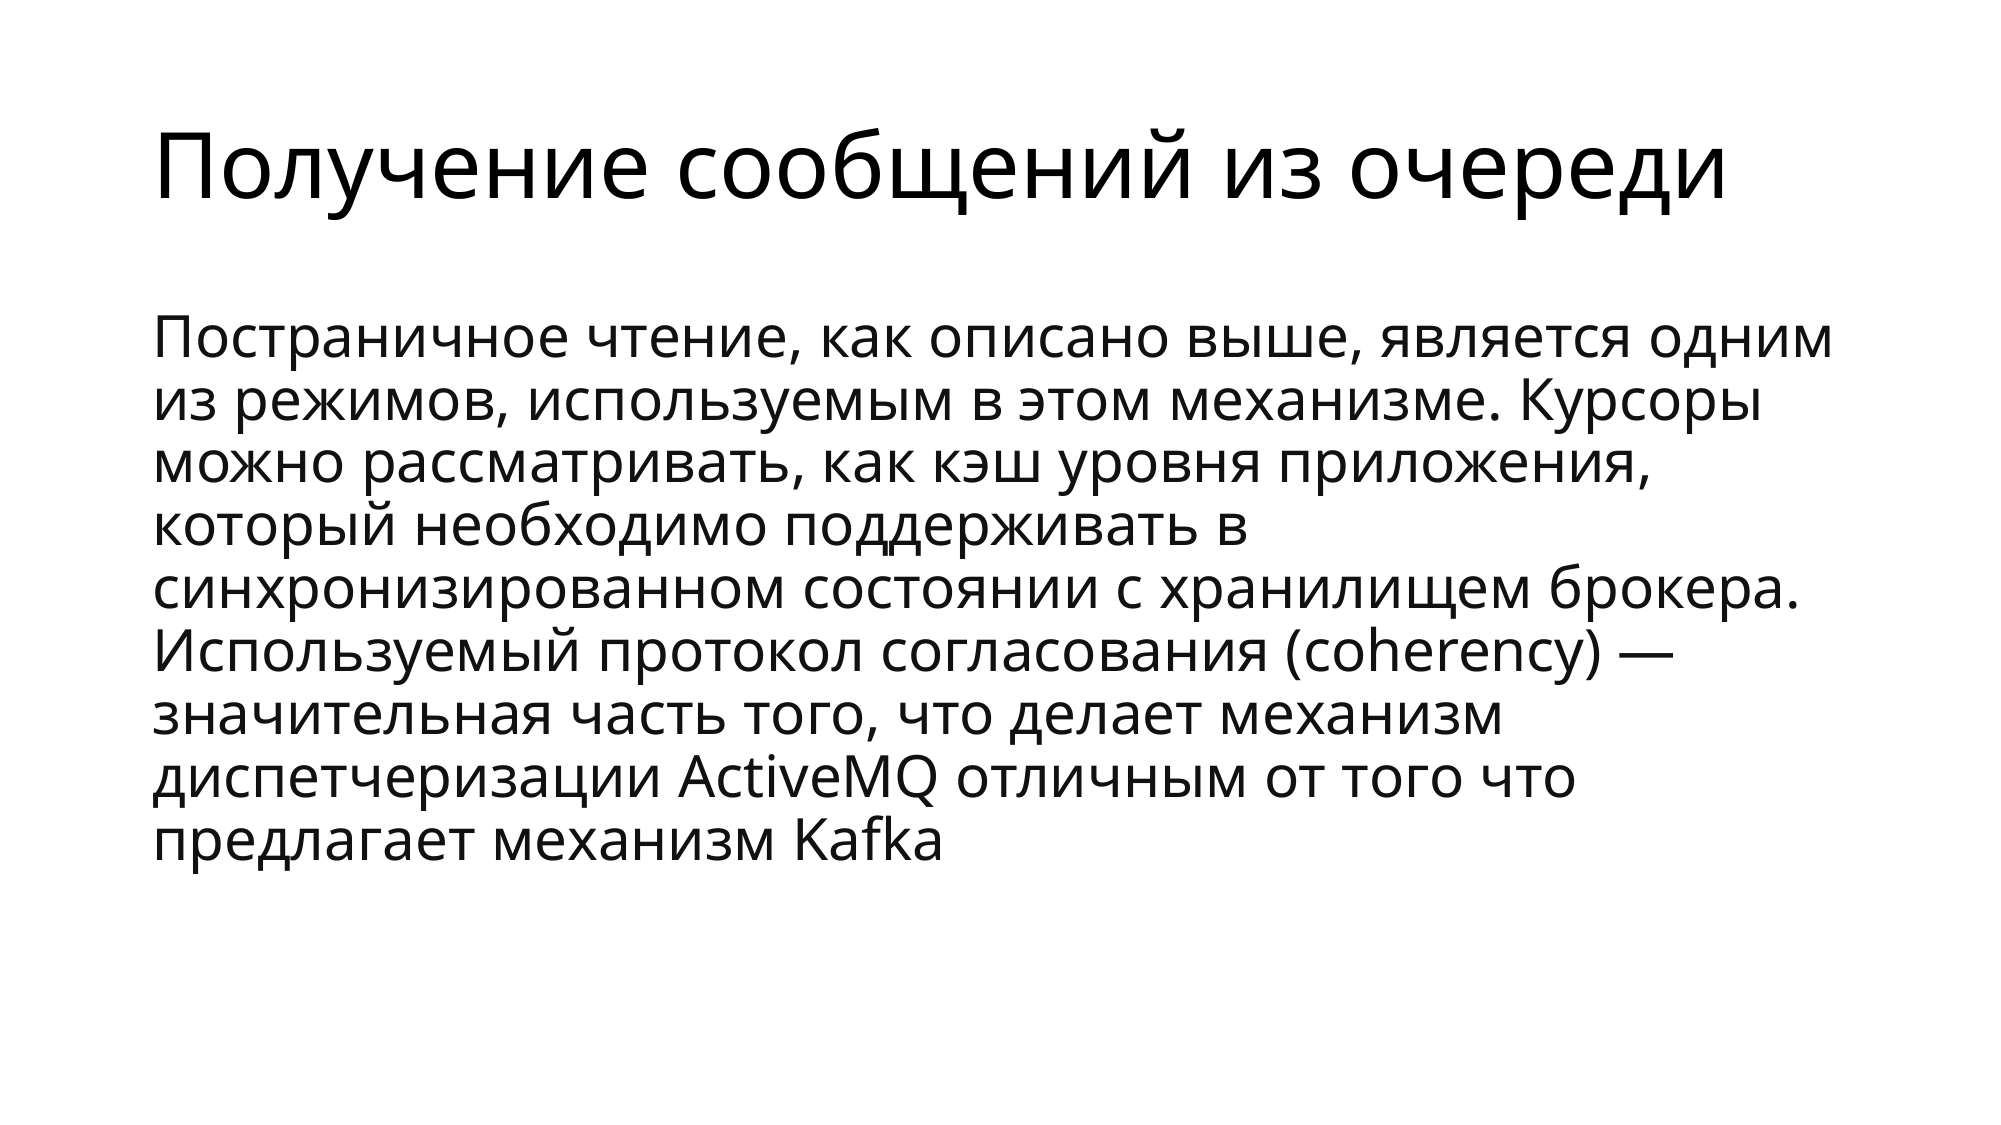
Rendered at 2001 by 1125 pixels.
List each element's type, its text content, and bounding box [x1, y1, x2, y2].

title Получение сообщений из очереди [137, 59, 1863, 278]
list Постраничное чтение, как описано выше, является одним из режимов, используемым в этом механизме. Курсоры можно рассматривать, как кэш уровня приложения, который необходимо поддерживать в синхронизированном состоянии с хранилищем брокера. Используемый протокол согласования (coherency) — значительная часть того, что делает механизм диспетчеризации ActiveMQ отличным от того что предлагает механизм Kafka [137, 299, 1863, 1014]
